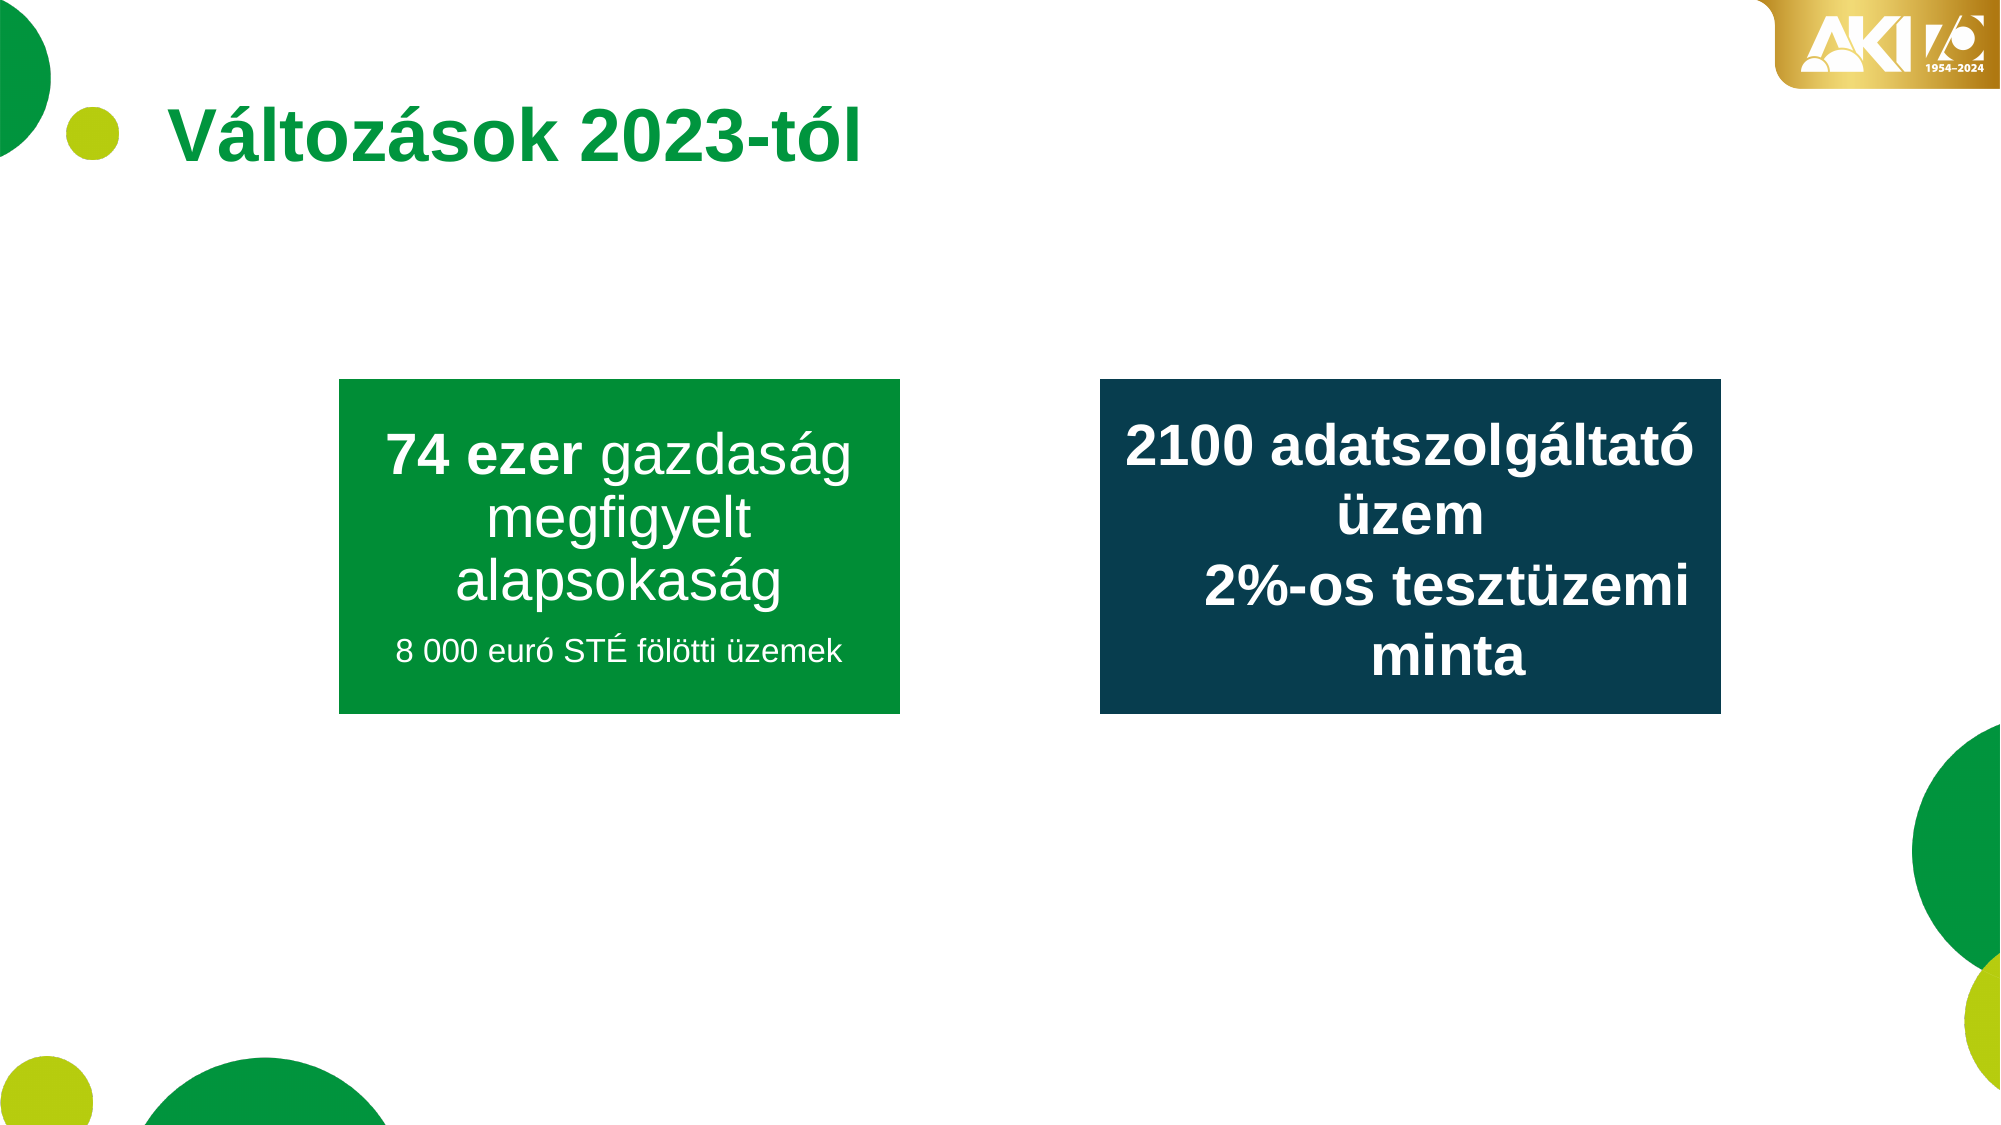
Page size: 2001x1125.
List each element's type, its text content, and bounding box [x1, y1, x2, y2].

picture [0, 0, 119, 160]
picture [1749, 0, 2000, 89]
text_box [338, 377, 901, 716]
title Változások 2023-tól [152, 60, 1848, 215]
picture [0, 1056, 386, 1125]
picture [1912, 724, 2000, 1090]
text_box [1099, 377, 1722, 716]
